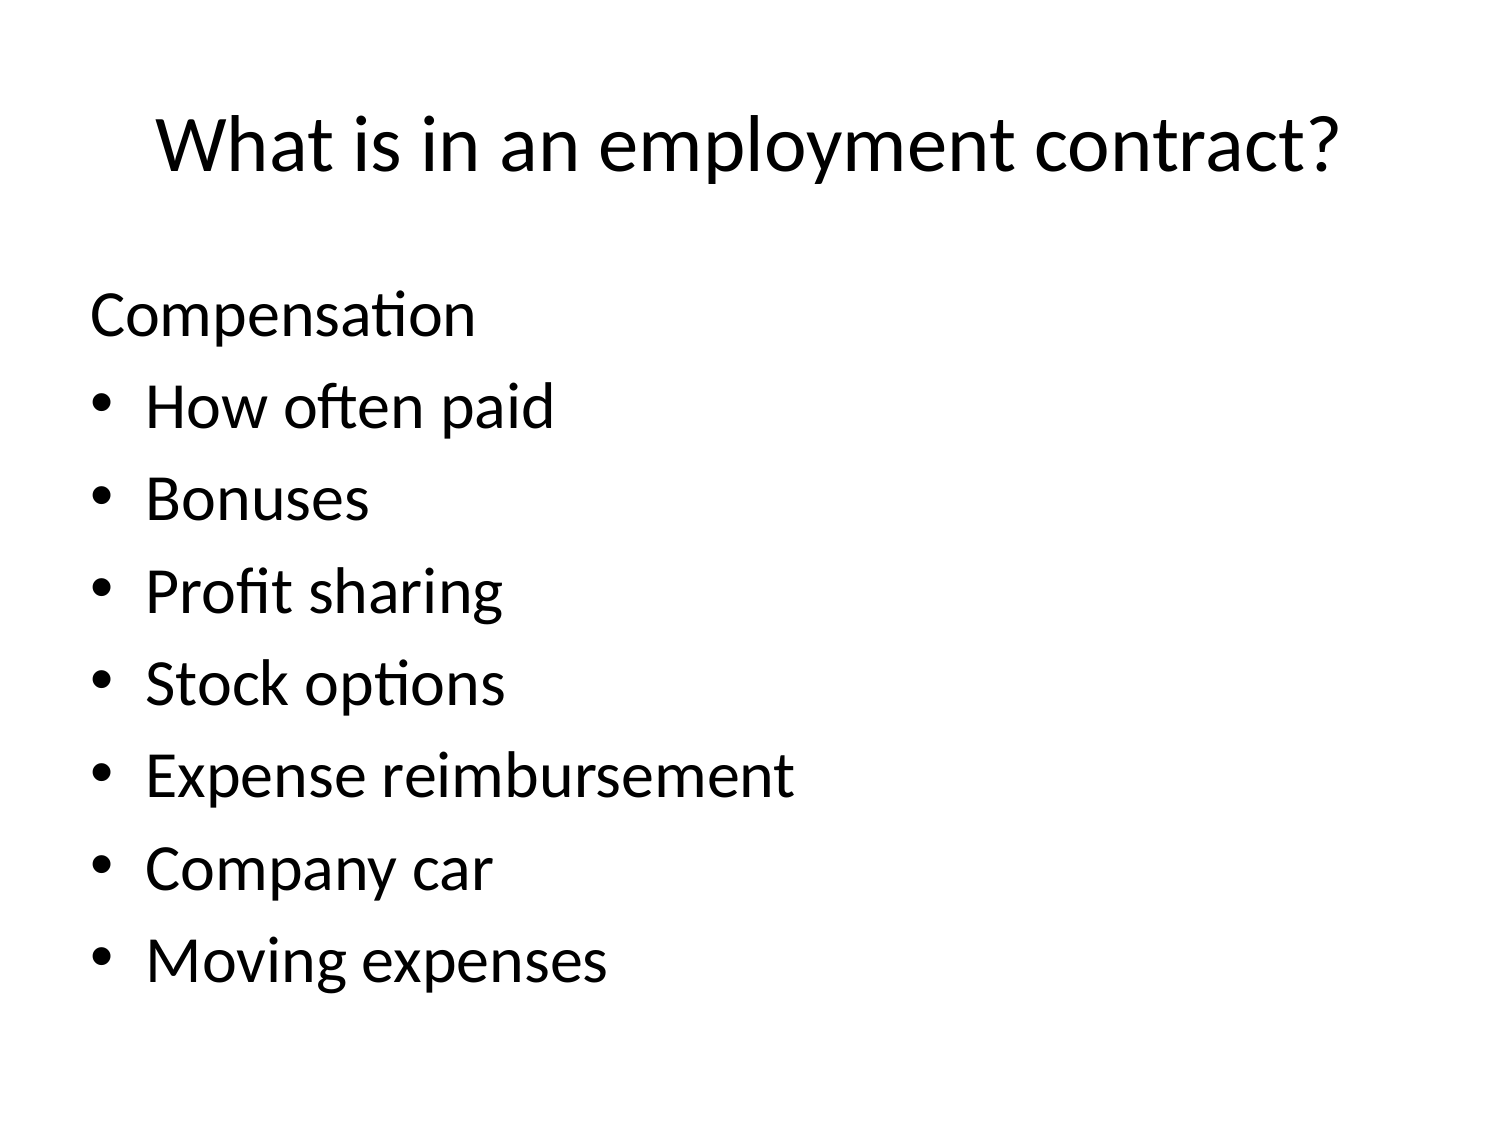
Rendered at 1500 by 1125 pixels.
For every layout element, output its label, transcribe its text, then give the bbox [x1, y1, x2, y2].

list Compensation How often paid Bonuses Profit sharing Stock options Expense reimbursement Company car Moving expenses [75, 262, 1425, 1005]
title What is in an employment contract? [75, 45, 1425, 233]
